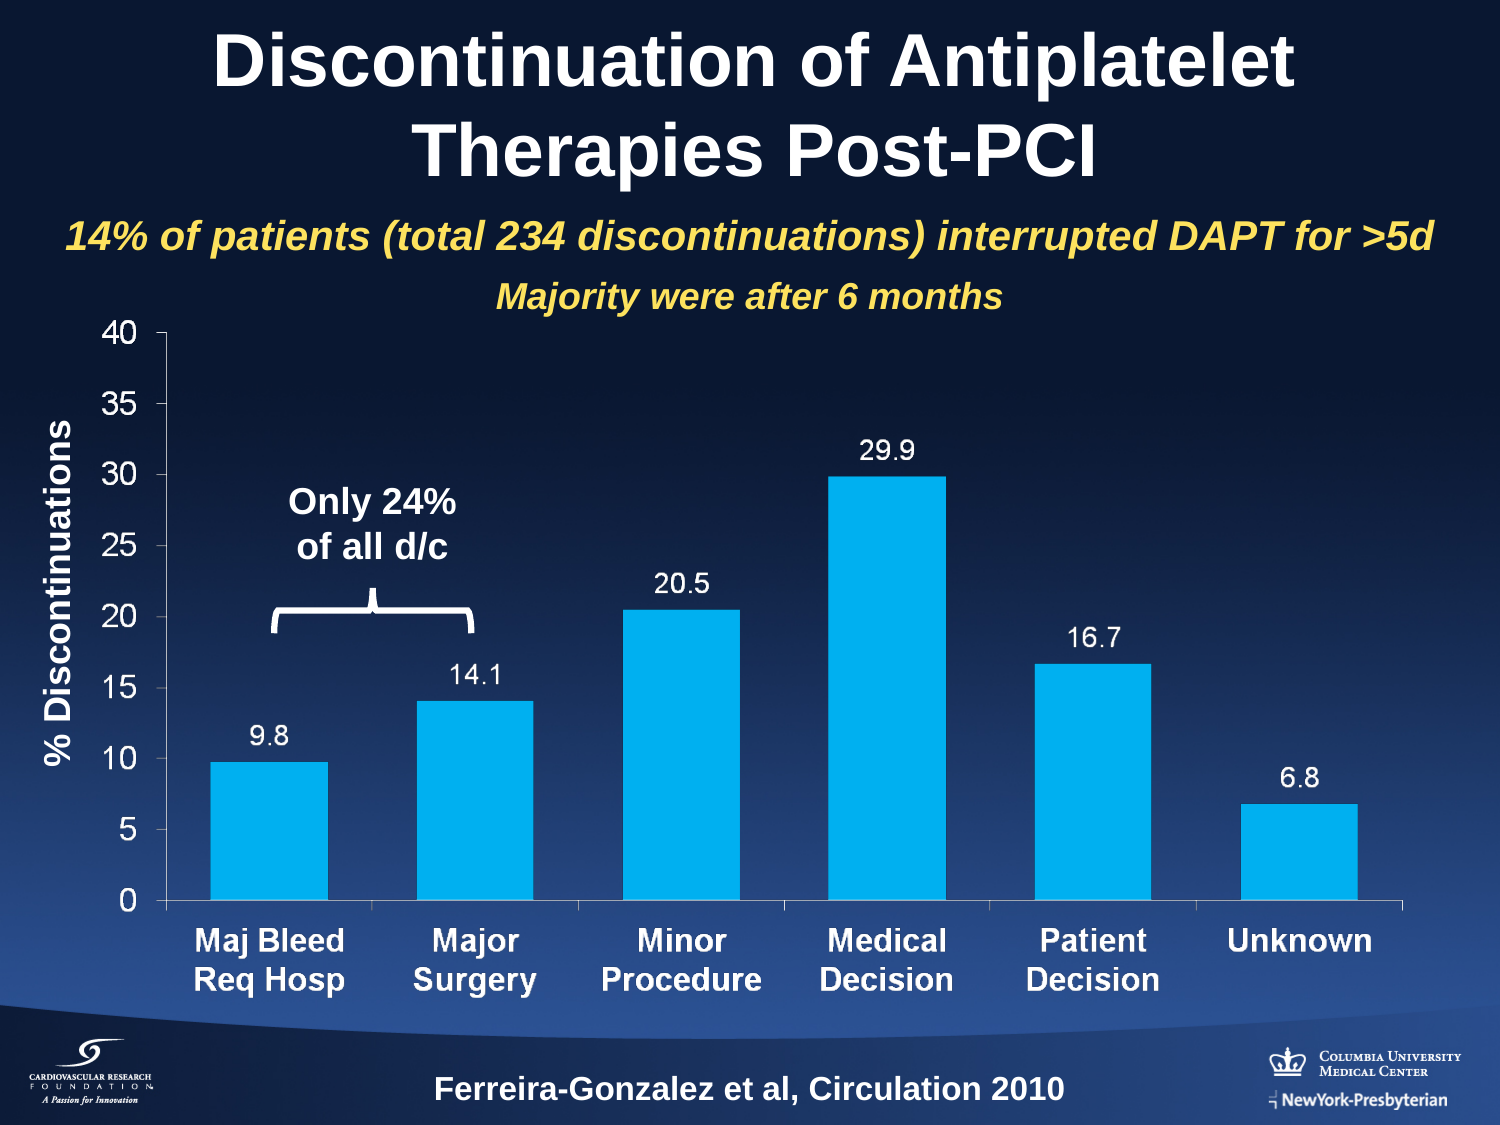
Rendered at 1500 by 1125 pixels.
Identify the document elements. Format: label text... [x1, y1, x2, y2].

text_box Ferreira-Gonzalez et al, Circulation 2010 [419, 1063, 1081, 1116]
text_box % Discontinuations [24, 324, 66, 863]
picture [0, 0, 1500, 1125]
text_box 14% of patients (total 234 discontinuations) interrupted DAPT for >5d Majority were after 6 months [28, 201, 1472, 325]
title Discontinuation of Antiplatelet Therapies Post-PCI [25, 4, 1485, 129]
